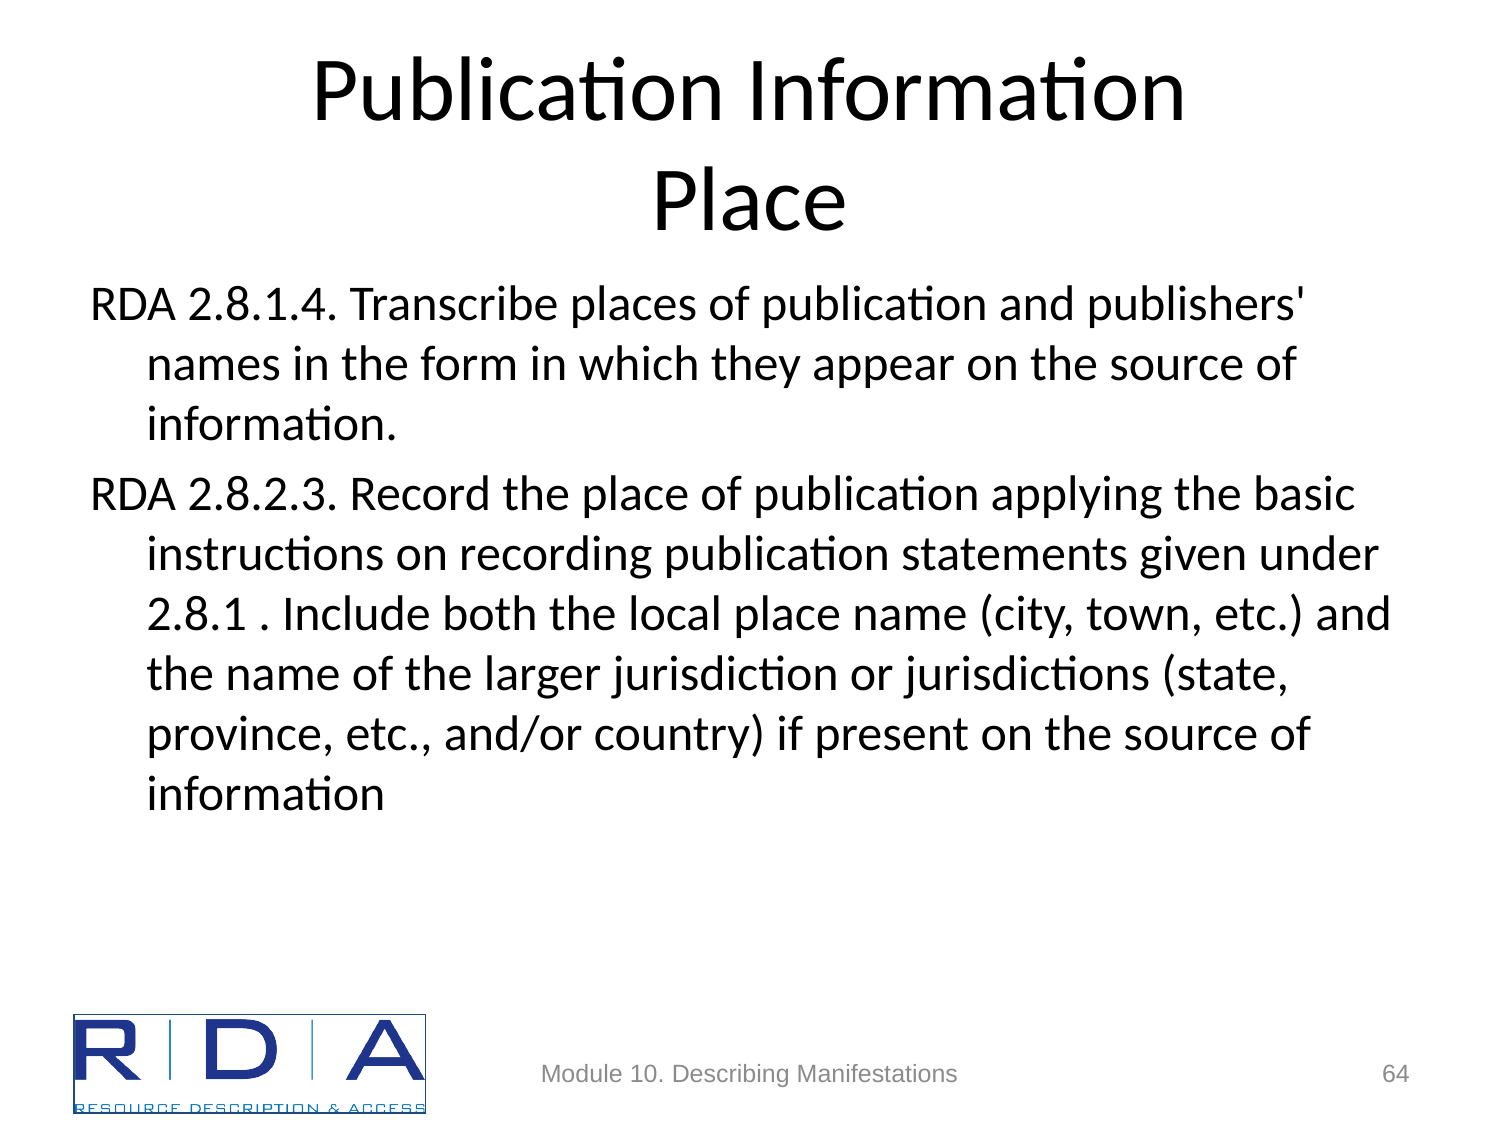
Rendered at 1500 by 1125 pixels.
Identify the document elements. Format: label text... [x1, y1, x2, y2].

list RDA 2.8.1.4. Transcribe places of publication and publishers' names in the form in which they appear on the source of information. RDA 2.8.2.3. Record the place of publication applying the basic instructions on recording publication statements given under 2.8.1 . Include both the local place name (city, town, etc.) and the name of the larger jurisdiction or jurisdictions (state, province, etc., and/or country) if present on the source of information [75, 262, 1425, 1005]
title Publication Information Place [75, 45, 1425, 233]
slide_number 64 [1074, 1042, 1425, 1103]
picture [75, 1015, 425, 1112]
footer Module 10. Describing Manifestations [512, 1042, 988, 1103]
